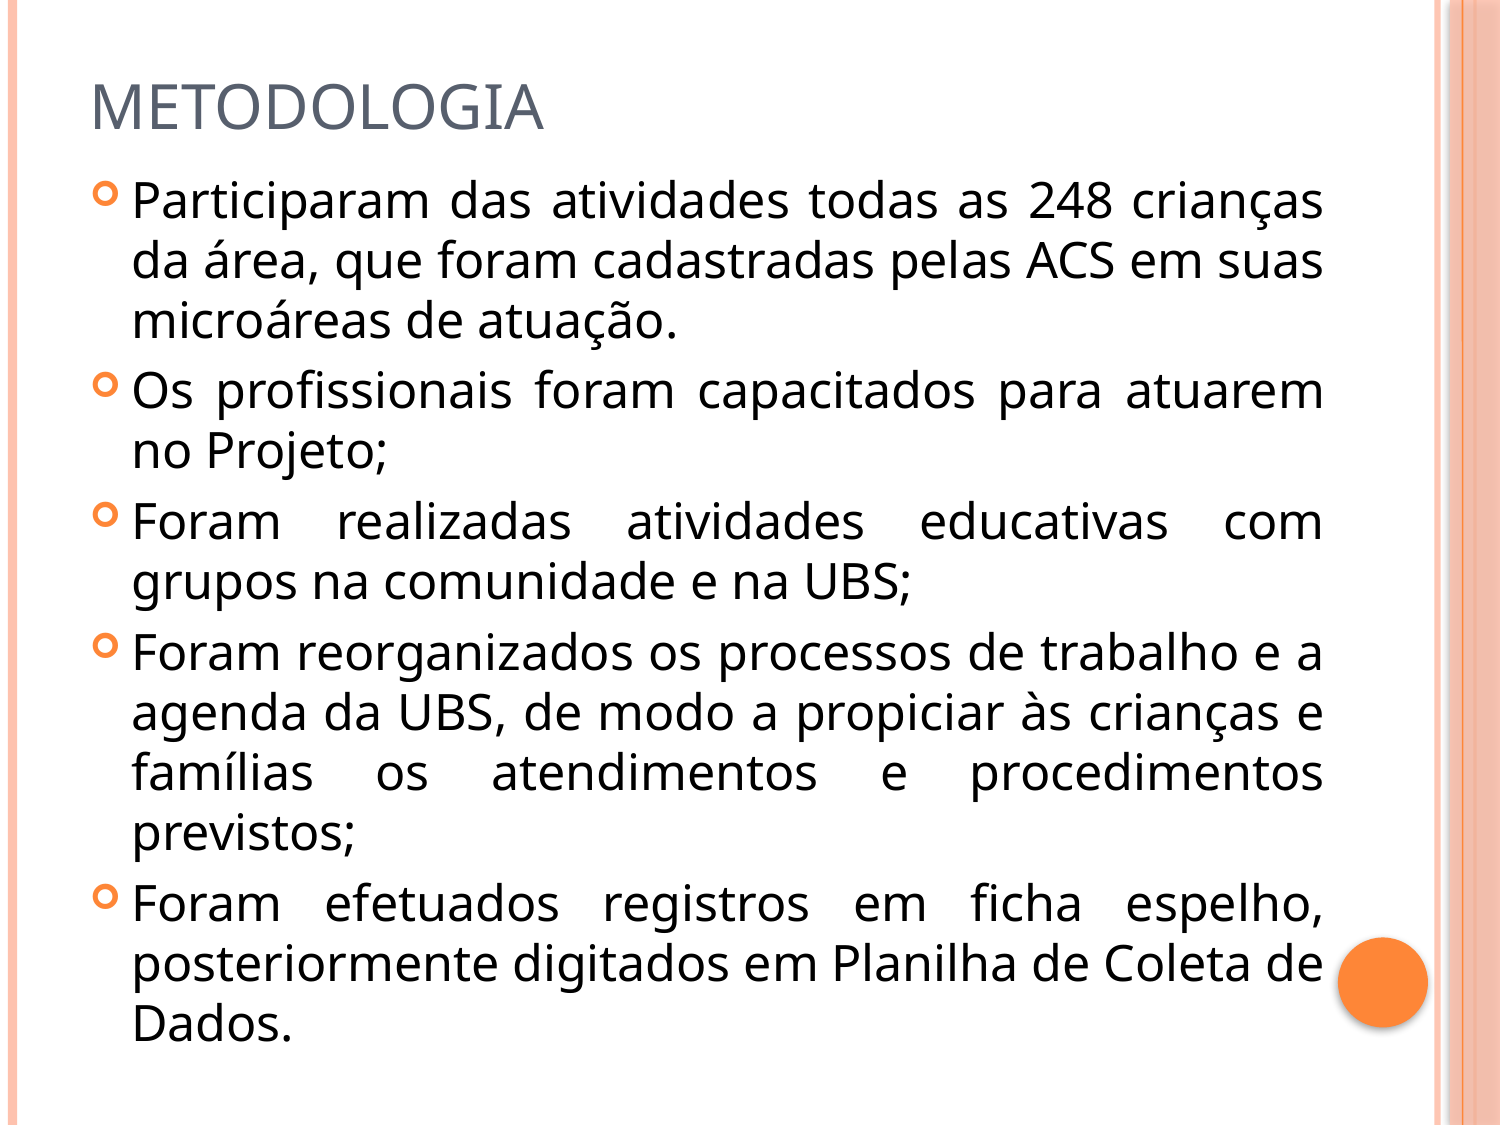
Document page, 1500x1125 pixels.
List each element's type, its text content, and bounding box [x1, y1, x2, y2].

title METODOLOGIA [75, 45, 1300, 149]
list Participaram das atividades todas as 248 crianças da área, que foram cadastradas pelas ACS em suas microáreas de atuação. Os profissionais foram capacitados para atuarem no Projeto; Foram realizadas atividades educativas com grupos na comunidade e na UBS; Foram reorganizados os processos de trabalho e a agenda da UBS, de modo a propiciar às crianças e famílias os atendimentos e procedimentos previstos; Foram efetuados registros em ficha espelho, posteriormente digitados em Planilha de Coleta de Dados. [75, 160, 1341, 1062]
